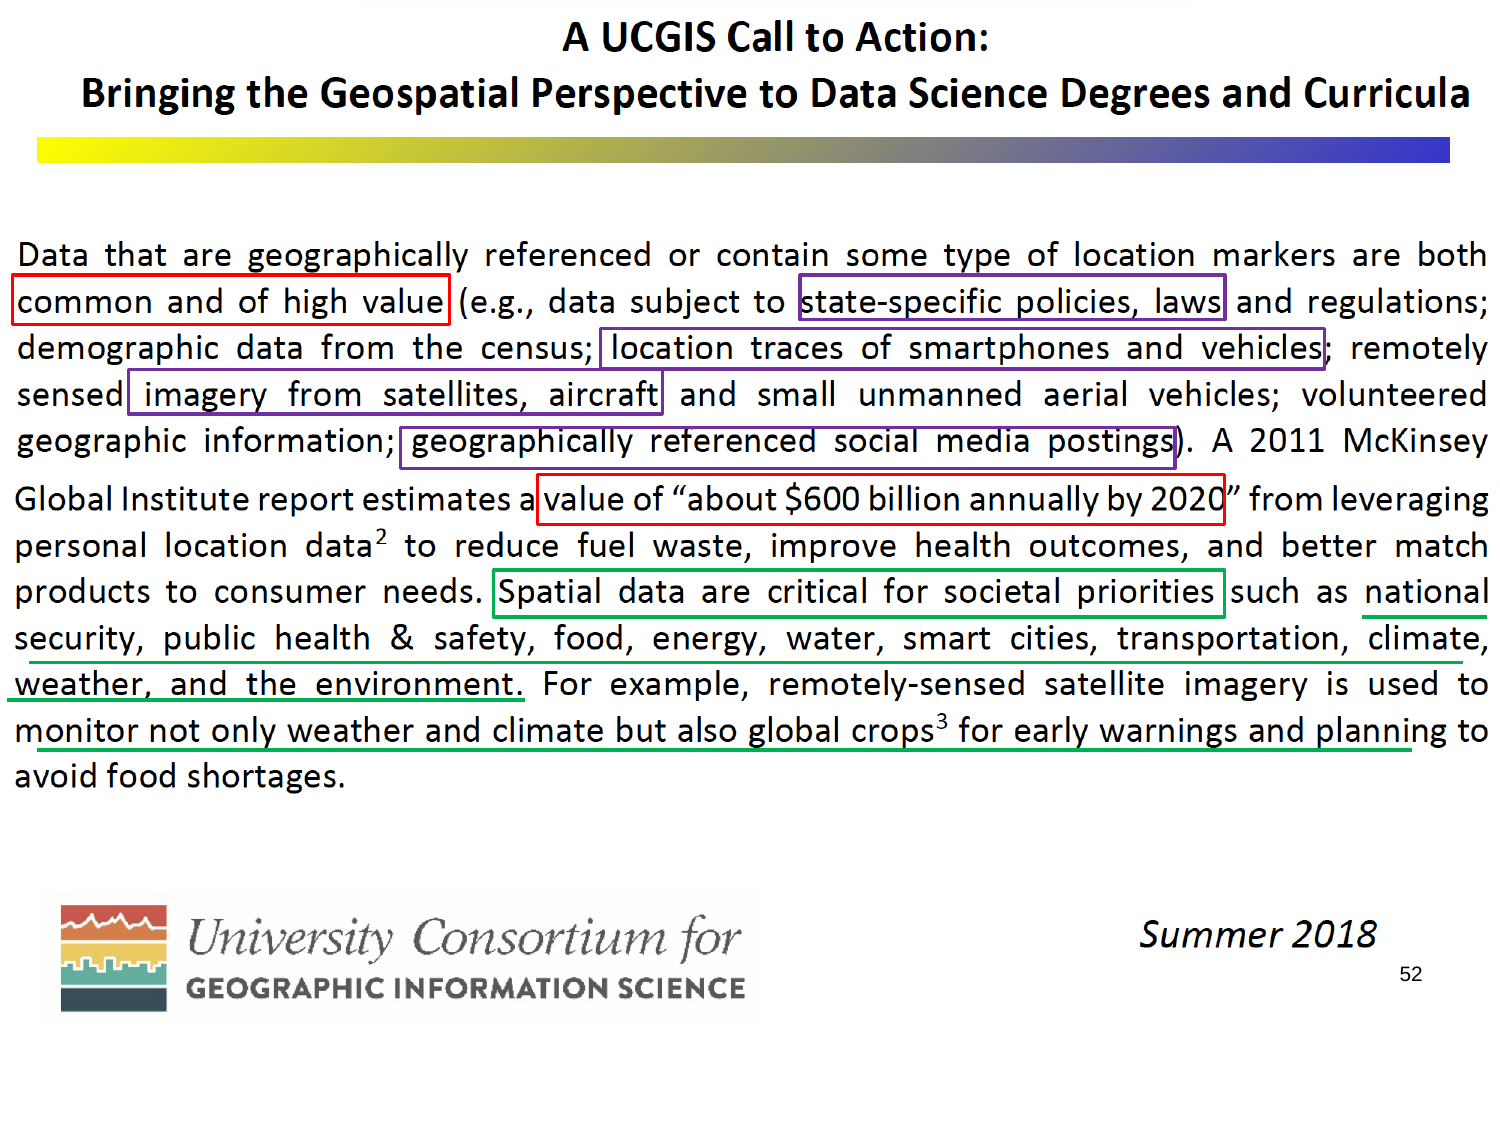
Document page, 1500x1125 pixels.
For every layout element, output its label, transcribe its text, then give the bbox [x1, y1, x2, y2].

picture [0, 228, 1500, 801]
picture [41, 889, 760, 1028]
slide_number 52 [1325, 953, 1438, 1004]
picture [1130, 908, 1385, 960]
picture [47, 0, 1497, 130]
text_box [6, 616, 1488, 751]
